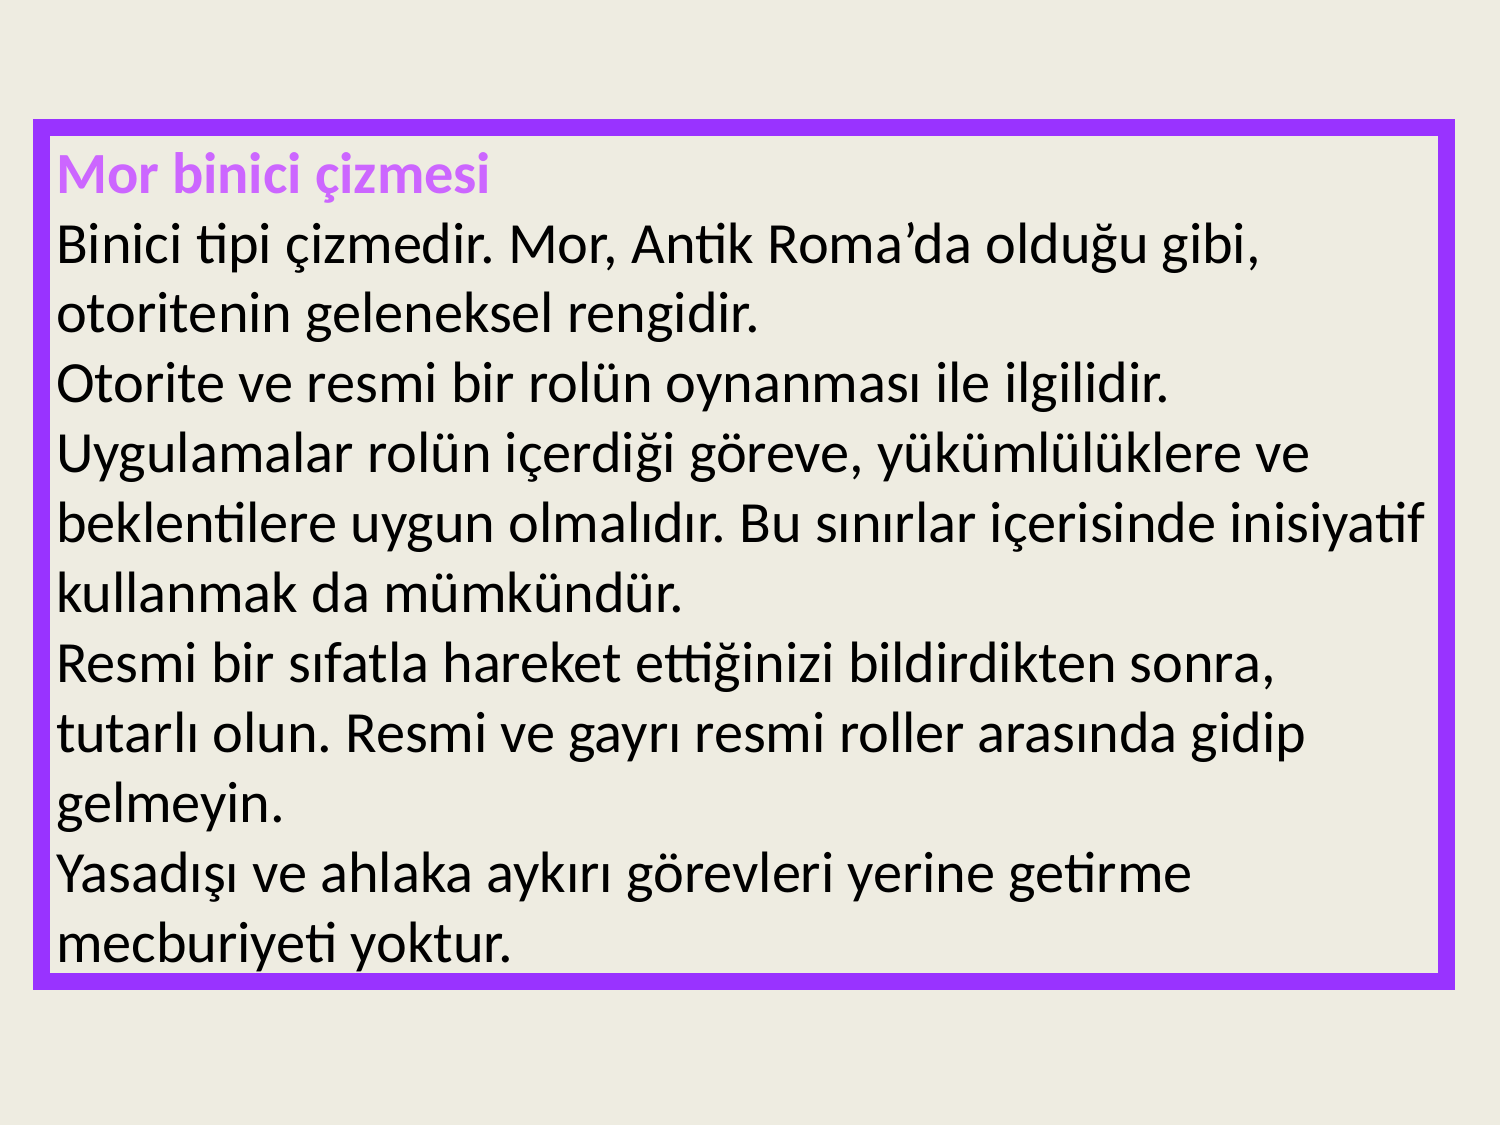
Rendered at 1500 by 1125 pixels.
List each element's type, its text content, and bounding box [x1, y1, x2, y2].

text_box Mor binici çizmesi Binici tipi çizmedir. Mor, Antik Roma’da olduğu gibi, otoritenin geleneksel rengidir. Otorite ve resmi bir rolün oynanması ile ilgilidir. Uygulamalar rolün içerdiği göreve, yükümlülüklere ve beklentilere uygun olmalıdır. Bu sınırlar içerisinde inisiyatif kullanmak da mümkündür. Resmi bir sıfatla hareket ettiğinizi bildirdikten sonra, tutarlı olun. Resmi ve gayrı resmi roller arasında gidip gelmeyin. Yasadışı ve ahlaka aykırı görevleri yerine getirme mecburiyeti yoktur. [41, 127, 1447, 982]
